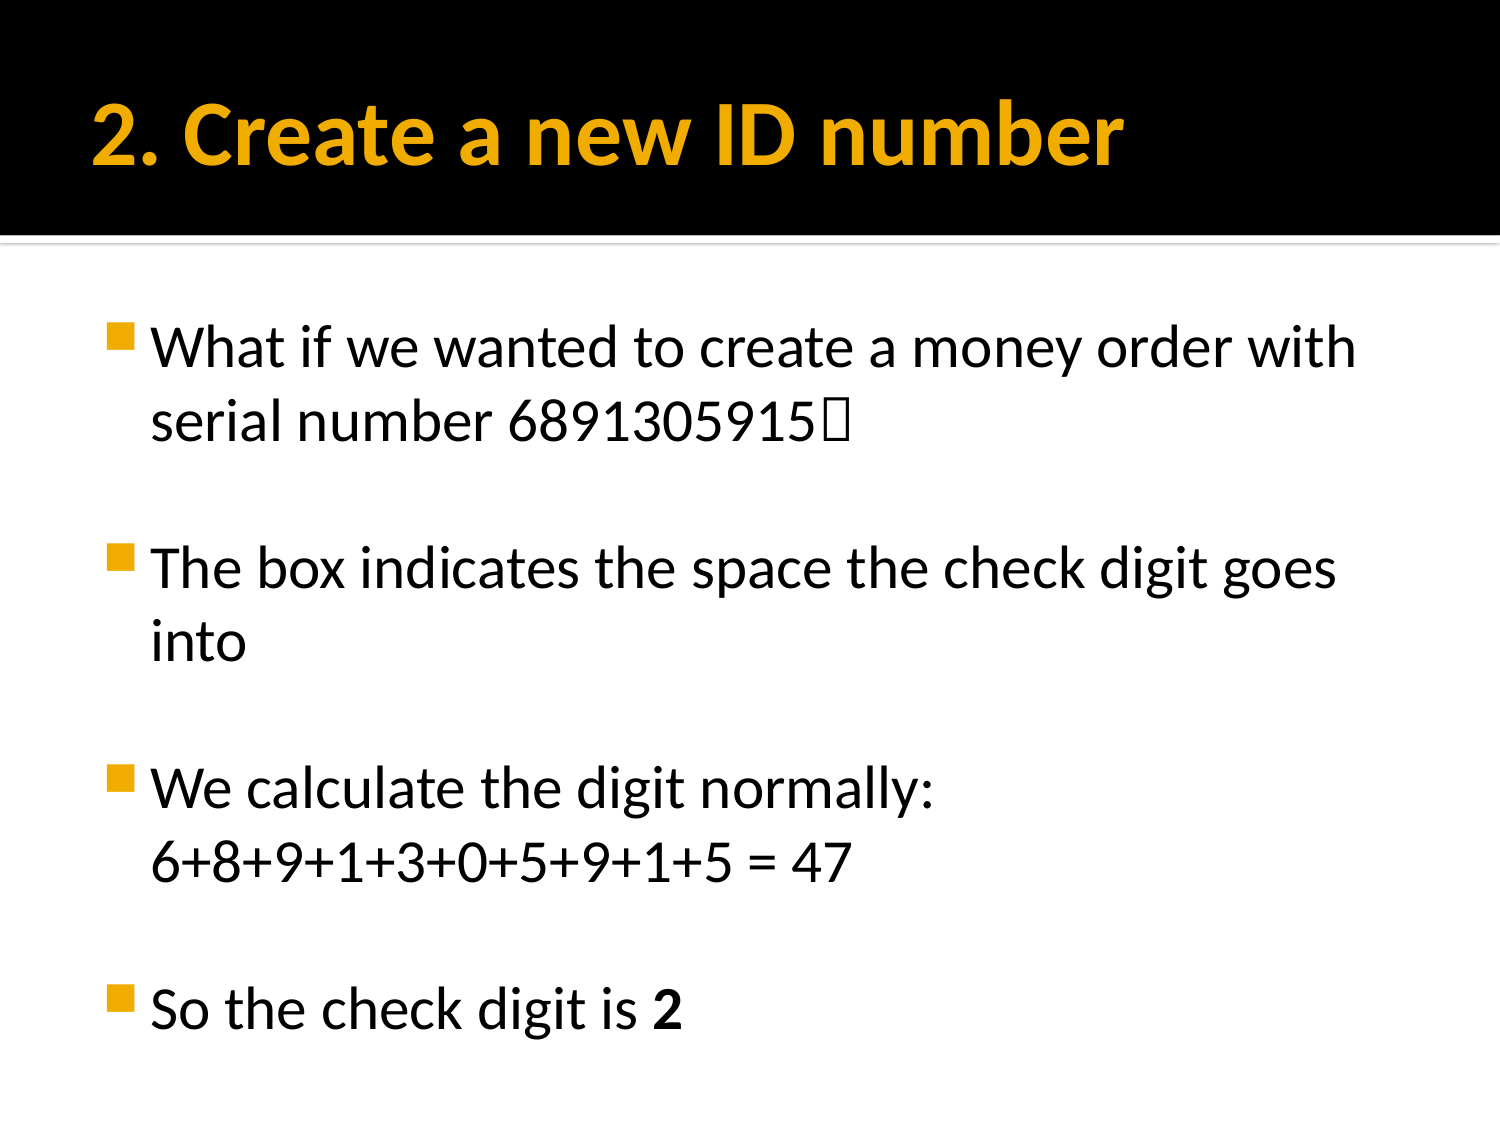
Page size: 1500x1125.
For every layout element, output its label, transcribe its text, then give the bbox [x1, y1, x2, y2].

list What if we wanted to create a money order with serial number 6891305915 The box indicates the space the check digit goes into We calculate the digit normally: 6+8+9+1+3+0+5+9+1+5 = 47 So the check digit is 2 [75, 291, 1425, 1050]
title 2. Create a new ID number [75, 25, 1425, 231]
